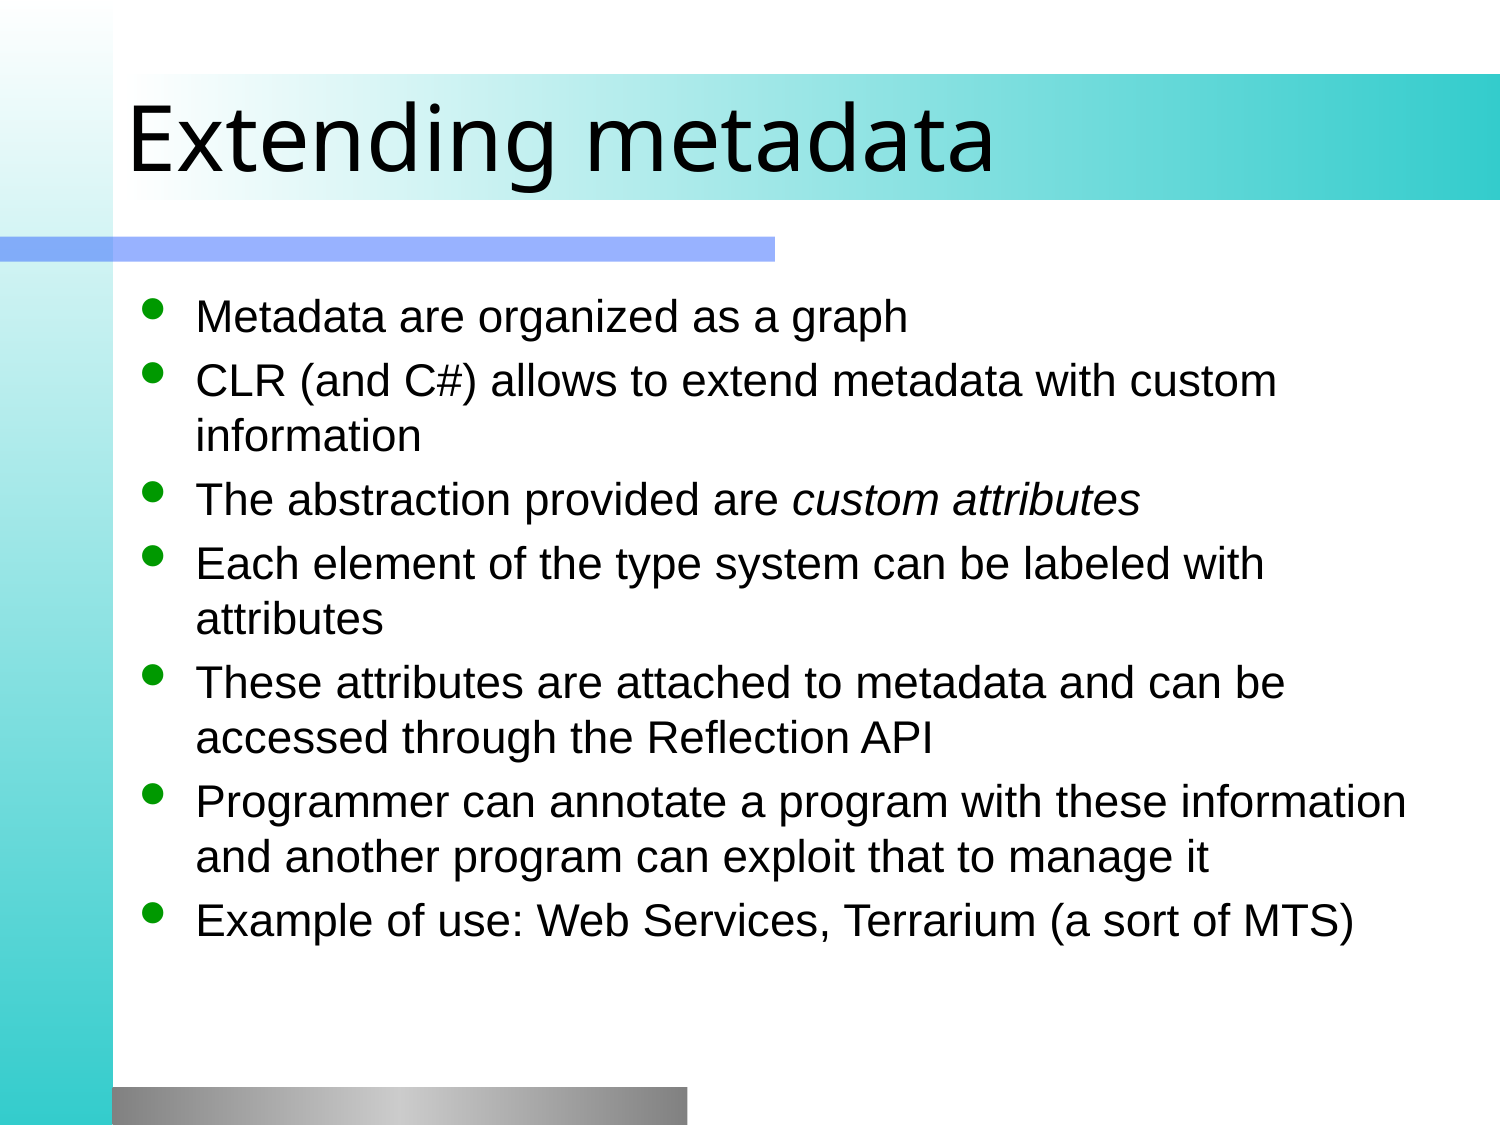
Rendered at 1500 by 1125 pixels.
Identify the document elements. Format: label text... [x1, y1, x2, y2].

title Extending metadata [110, 40, 1386, 229]
list Metadata are organized as a graph CLR (and C#) allows to extend metadata with custom information The abstraction provided are custom attributes Each element of the type system can be labeled with attributes These attributes are attached to metadata and can be accessed through the Reflection API Programmer can annotate a program with these information and another program can exploit that to manage it Example of use: Web Services, Terrarium (a sort of MTS) [123, 278, 1436, 1059]
